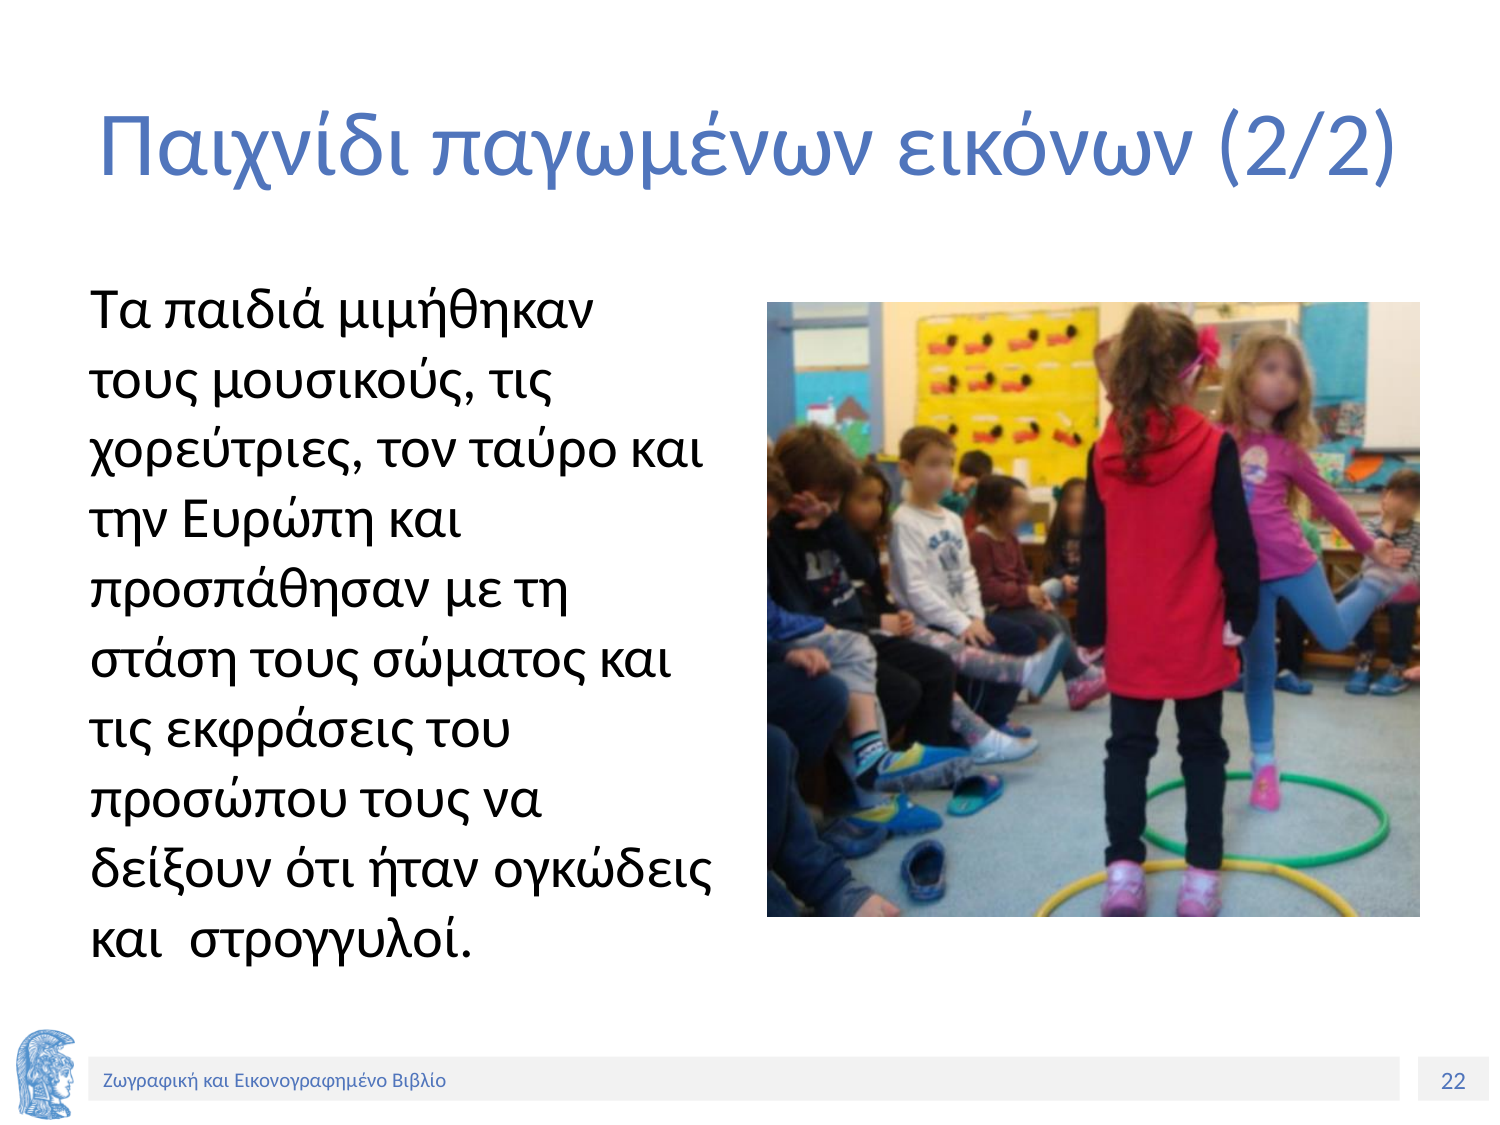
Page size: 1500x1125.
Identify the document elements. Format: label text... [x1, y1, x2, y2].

title Παιχνίδι παγωμένων εικόνων (2/2) [75, 45, 1425, 233]
picture [9, 1026, 81, 1120]
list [766, 302, 1420, 918]
list Τα παιδιά μιμήθηκαν τους μουσικούς, τις χορεύτριες, τον ταύρο και την Ευρώπη και προσπάθησαν με τη στάση τους σώματος και τις εκφράσεις του προσώπου τους να δείξουν ότι ήταν ογκώδεις και στρογγυλοί. [75, 262, 738, 1005]
